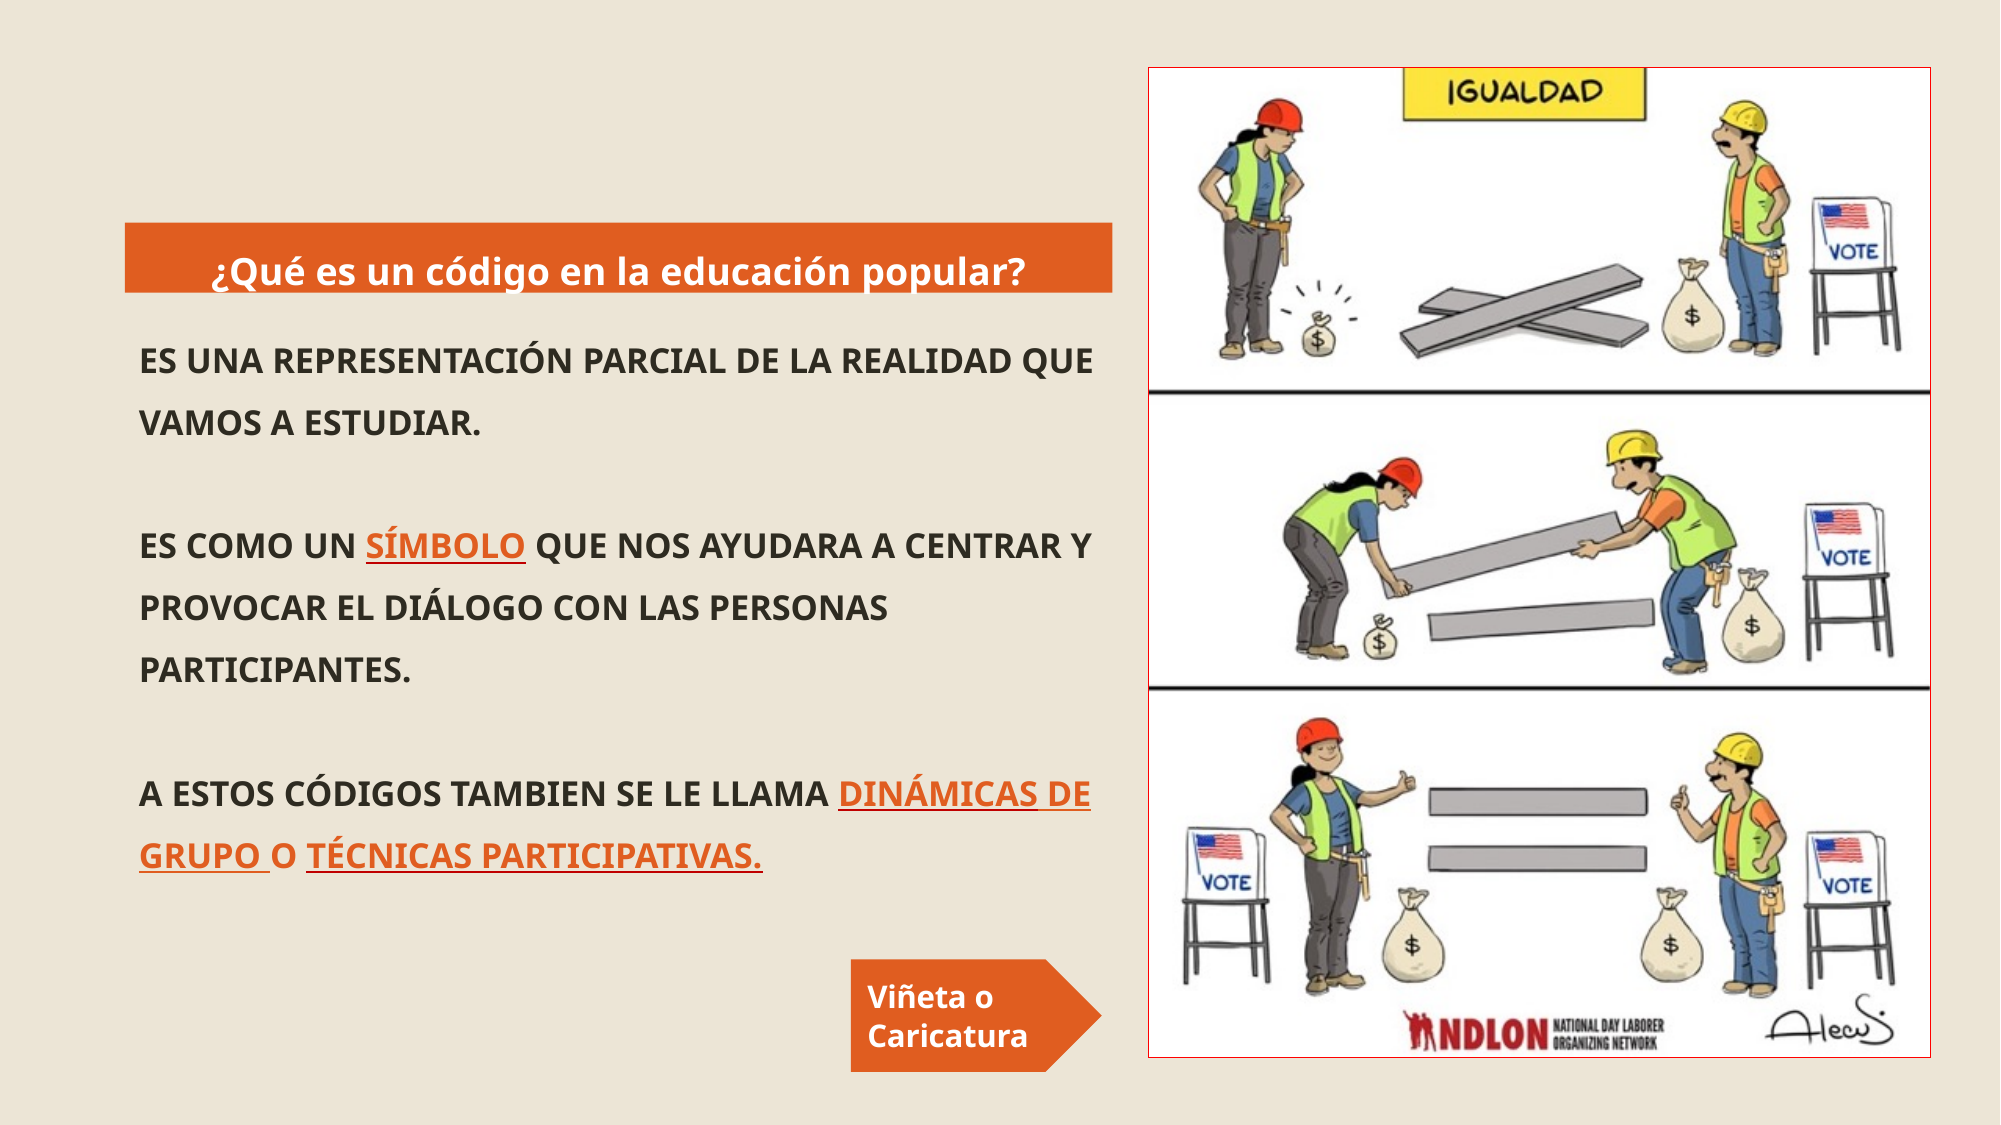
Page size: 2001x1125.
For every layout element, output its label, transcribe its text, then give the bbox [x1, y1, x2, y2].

text_box ES UNA REPRESENTACIÓN PARCIAL DE LA REALIDAD QUE VAMOS A ESTUDIAR. ES COMO UN SÍMBOLO QUE NOS AYUDARA A CENTRAR Y PROVOCAR EL DIÁLOGO CON LAS PERSONAS PARTICIPANTES. A ESTOS CÓDIGOS TAMBIEN SE LE LLAMA DINÁMICAS DE GRUPO O TÉCNICAS PARTICIPATIVAS. [137, 312, 1100, 875]
text_box Viñeta o Caricatura [848, 957, 1104, 1075]
picture [1148, 66, 1931, 1059]
text_box ¿Qué es un código en la educación popular? [124, 222, 1113, 293]
